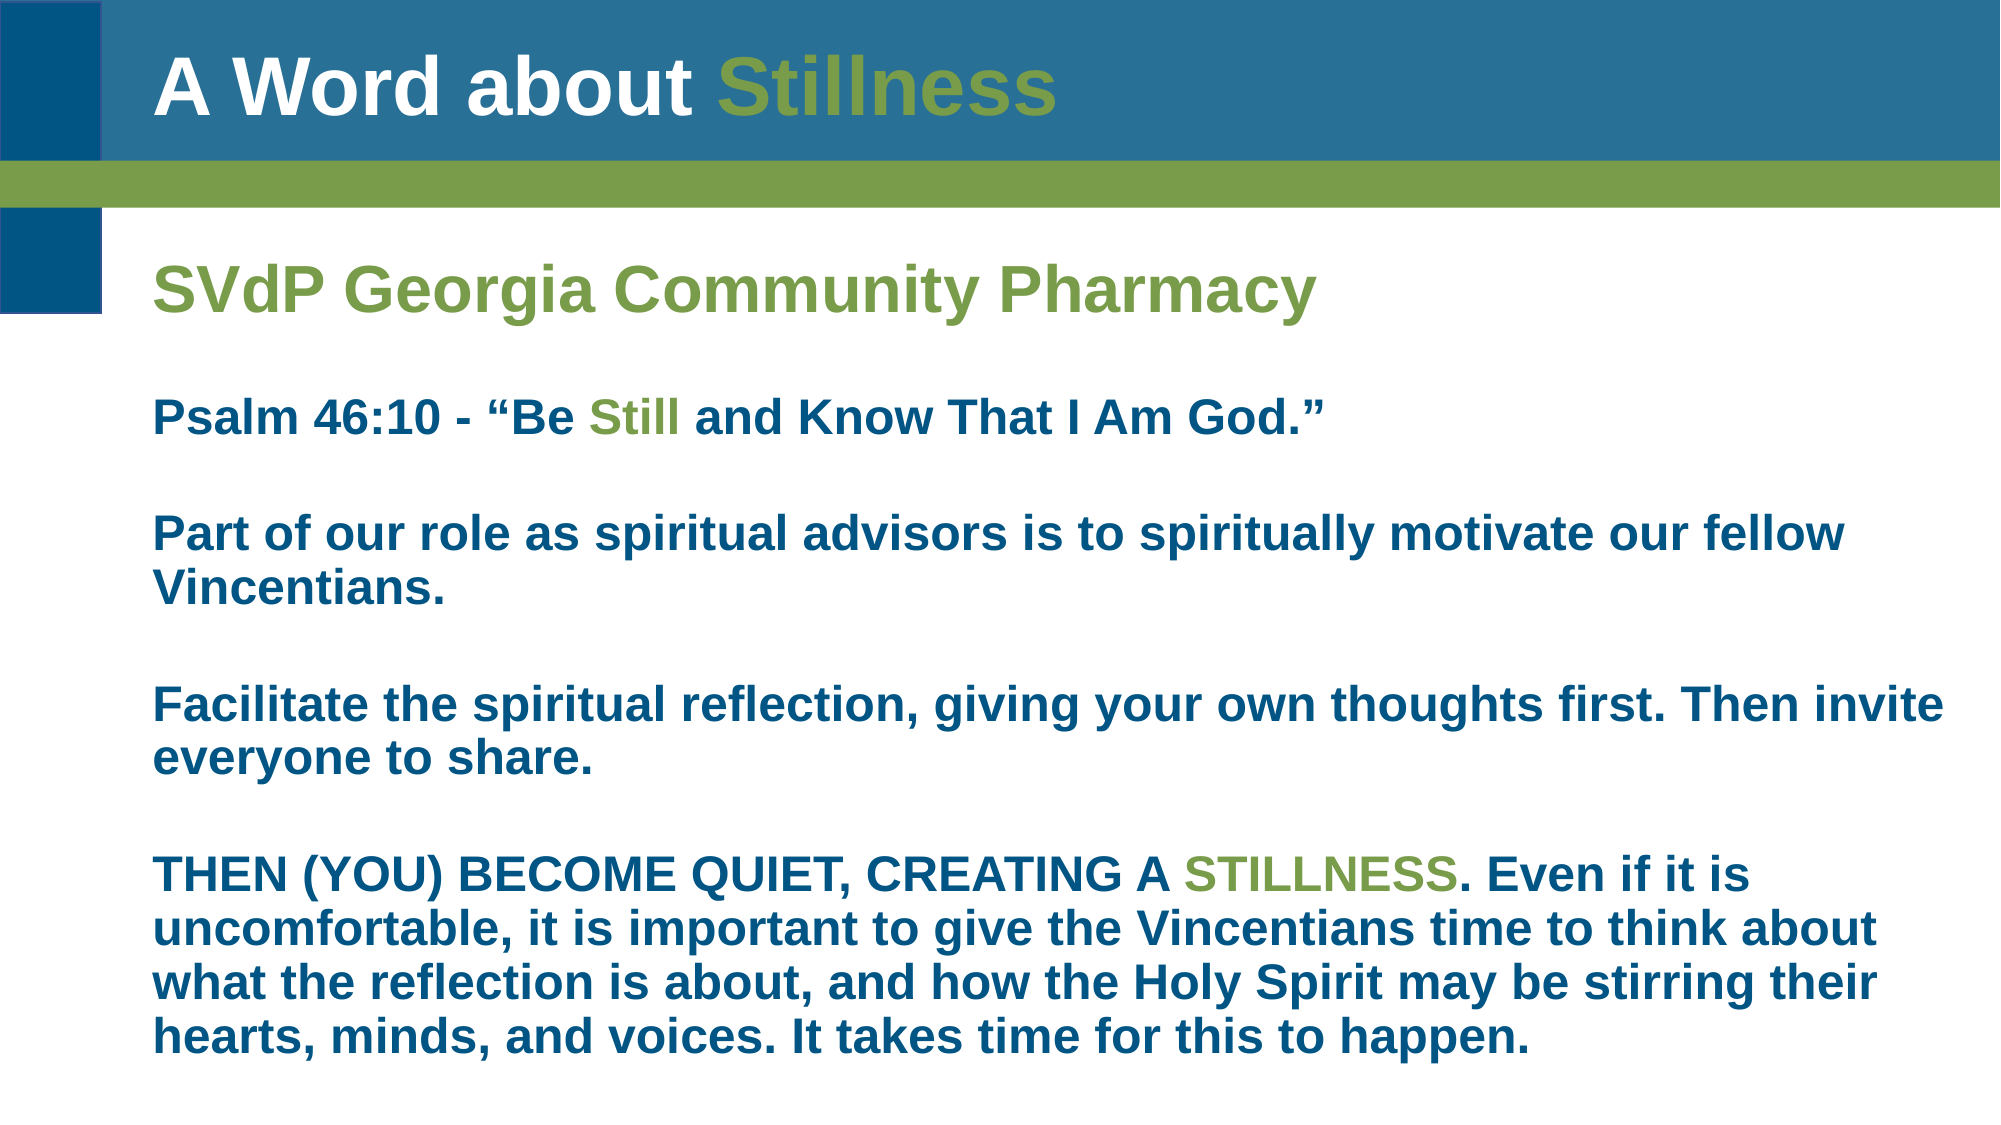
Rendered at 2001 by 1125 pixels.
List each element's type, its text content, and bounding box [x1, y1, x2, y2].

list SVdP Georgia Community Pharmacy [137, 199, 1368, 335]
list Psalm 46:10 - “Be Still and Know That I Am God.” Part of our role as spiritual advisors is to spiritually motivate our fellow Vincentians. Facilitate the spiritual reflection, giving your own thoughts first. Then invite everyone to share. THEN (YOU) BECOME QUIET, CREATING A STILLNESS. Even if it is uncomfortable, it is important to give the Vincentians time to think about what the reflection is about, and how the Holy Spirit may be stirring their hearts, minds, and voices. It takes time for this to happen. [137, 383, 1965, 1125]
title A Word about Stillness [137, 35, 1863, 169]
